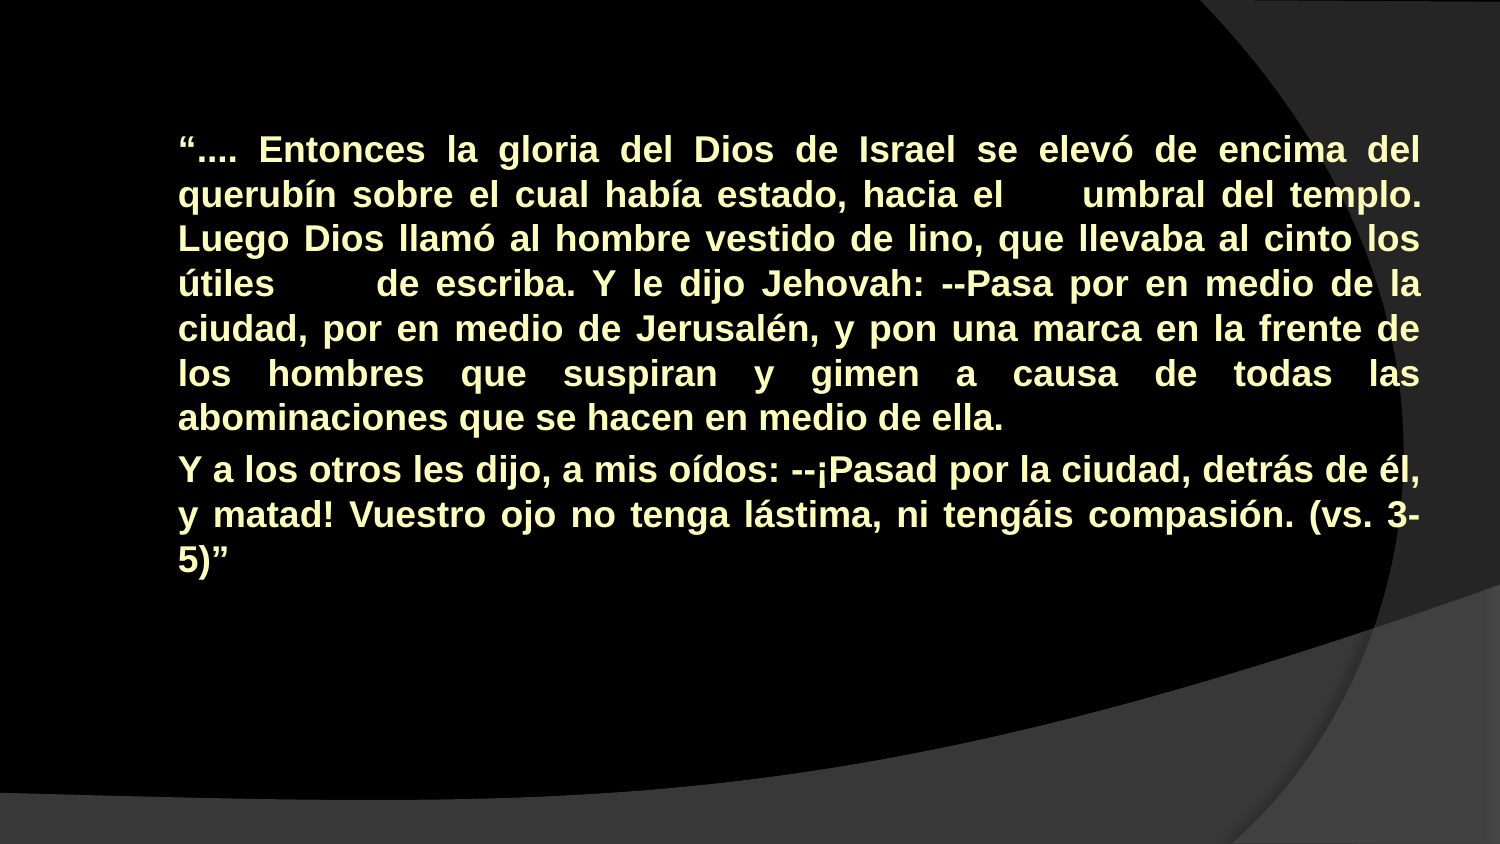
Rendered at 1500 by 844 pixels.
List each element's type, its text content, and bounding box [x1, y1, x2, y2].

list “.... Entonces la gloria del Dios de Israel se elevó de encima del querubín sobre el cual había estado, hacia el umbral del templo. Luego Dios llamó al hombre vestido de lino, que llevaba al cinto los útiles de escriba. Y le dijo Jehovah: --Pasa por en medio de la ciudad, por en medio de Jerusalén, y pon una marca en la frente de los hombres que suspiran y gimen a causa de todas las abominaciones que se hacen en medio de ella. Y a los otros les dijo, a mis oídos: --¡Pasad por la ciudad, detrás de él, y matad! Vuestro ojo no tenga lástima, ni tengáis compasión. (vs. 3-5)” [99, 65, 1438, 694]
